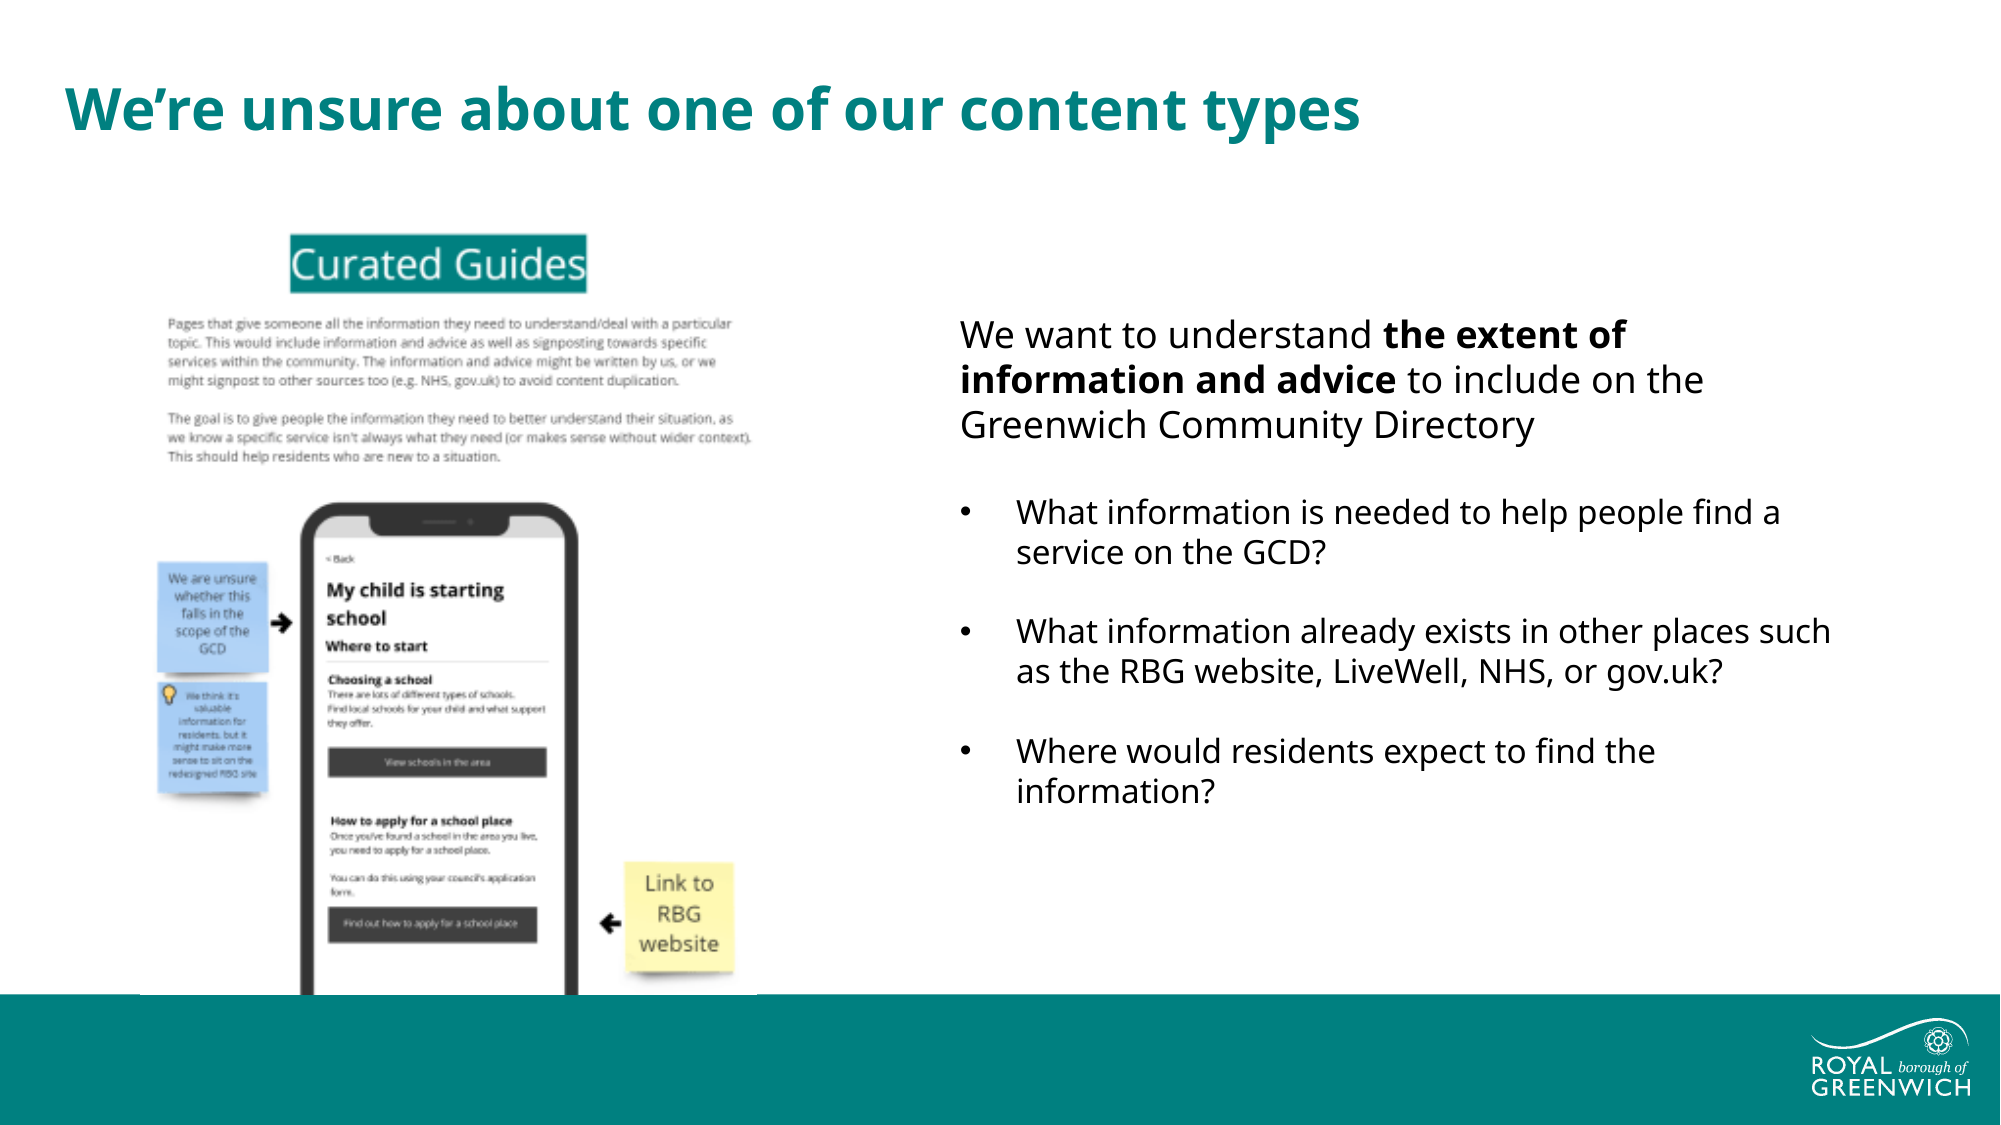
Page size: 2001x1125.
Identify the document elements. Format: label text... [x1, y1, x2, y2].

text_box [0, 993, 2000, 1125]
text_box We’re unsure about one of our content types [50, 29, 1950, 150]
text_box We want to understand the extent of information and advice to include on the Greenwich Community Directory What information is needed to help people find a service on the GCD? What information already exists in other places such as the RBG website, LiveWell, NHS, or gov.uk? Where would residents expect to find the information? [945, 303, 1860, 953]
picture [140, 220, 757, 995]
picture [1810, 1018, 1970, 1096]
